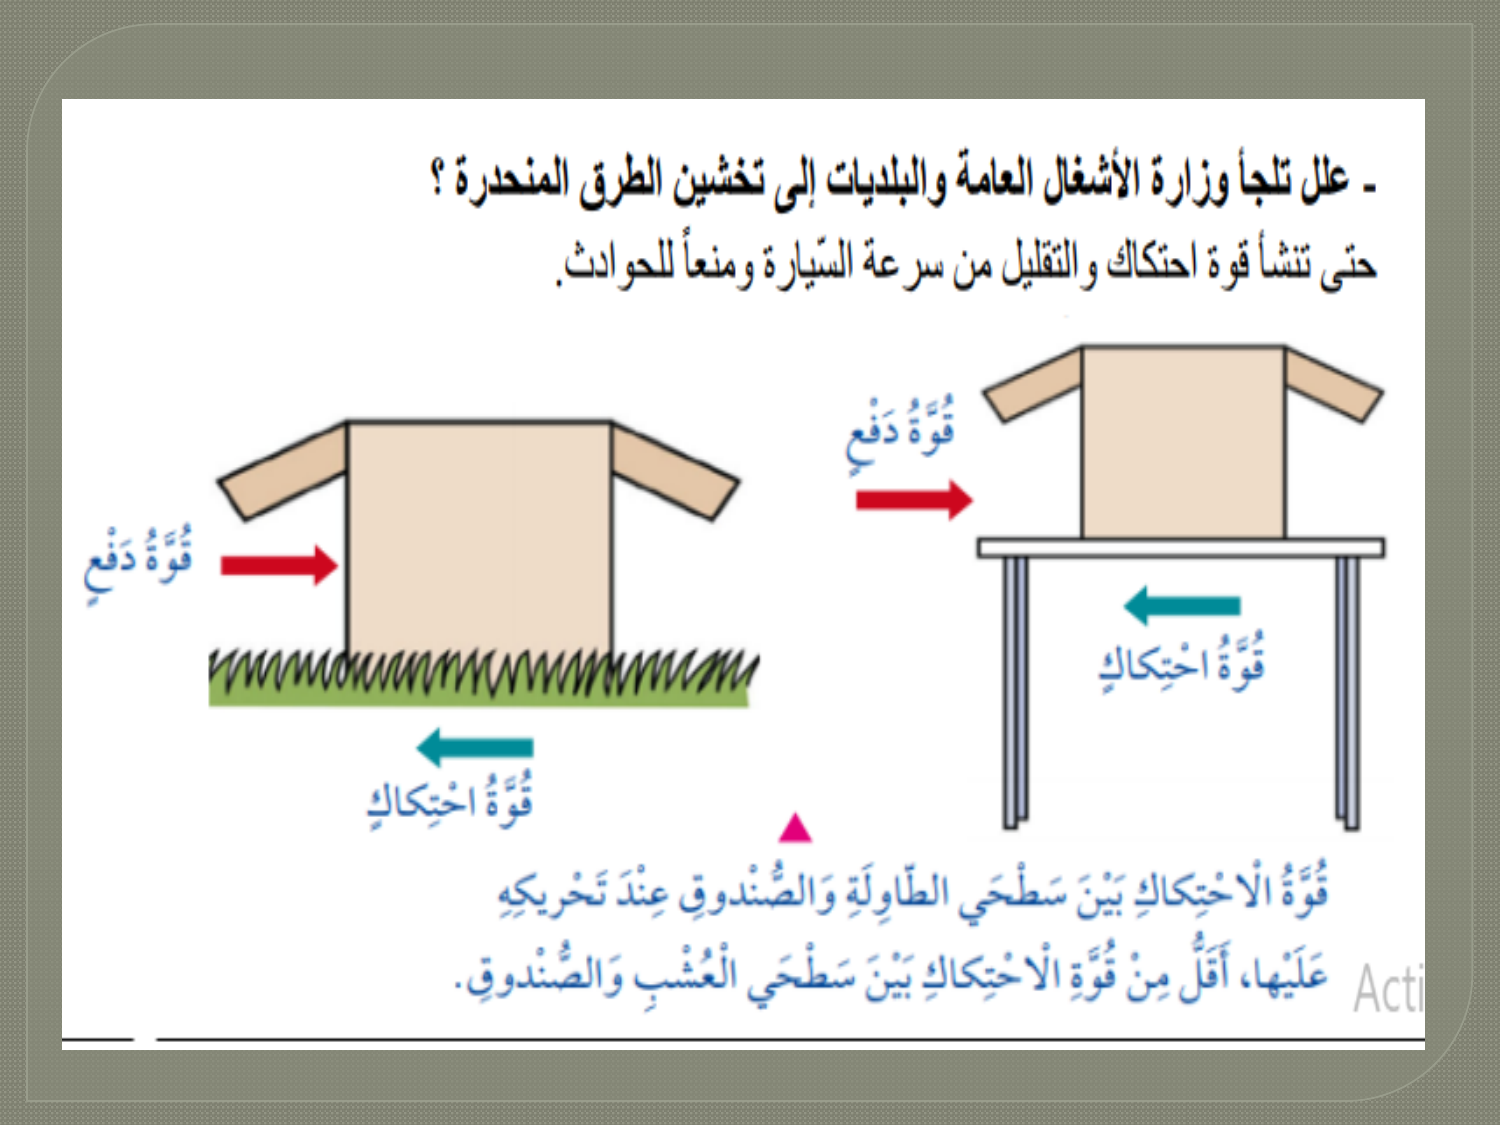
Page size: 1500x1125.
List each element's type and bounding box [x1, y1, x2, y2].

list [62, 99, 1426, 1051]
